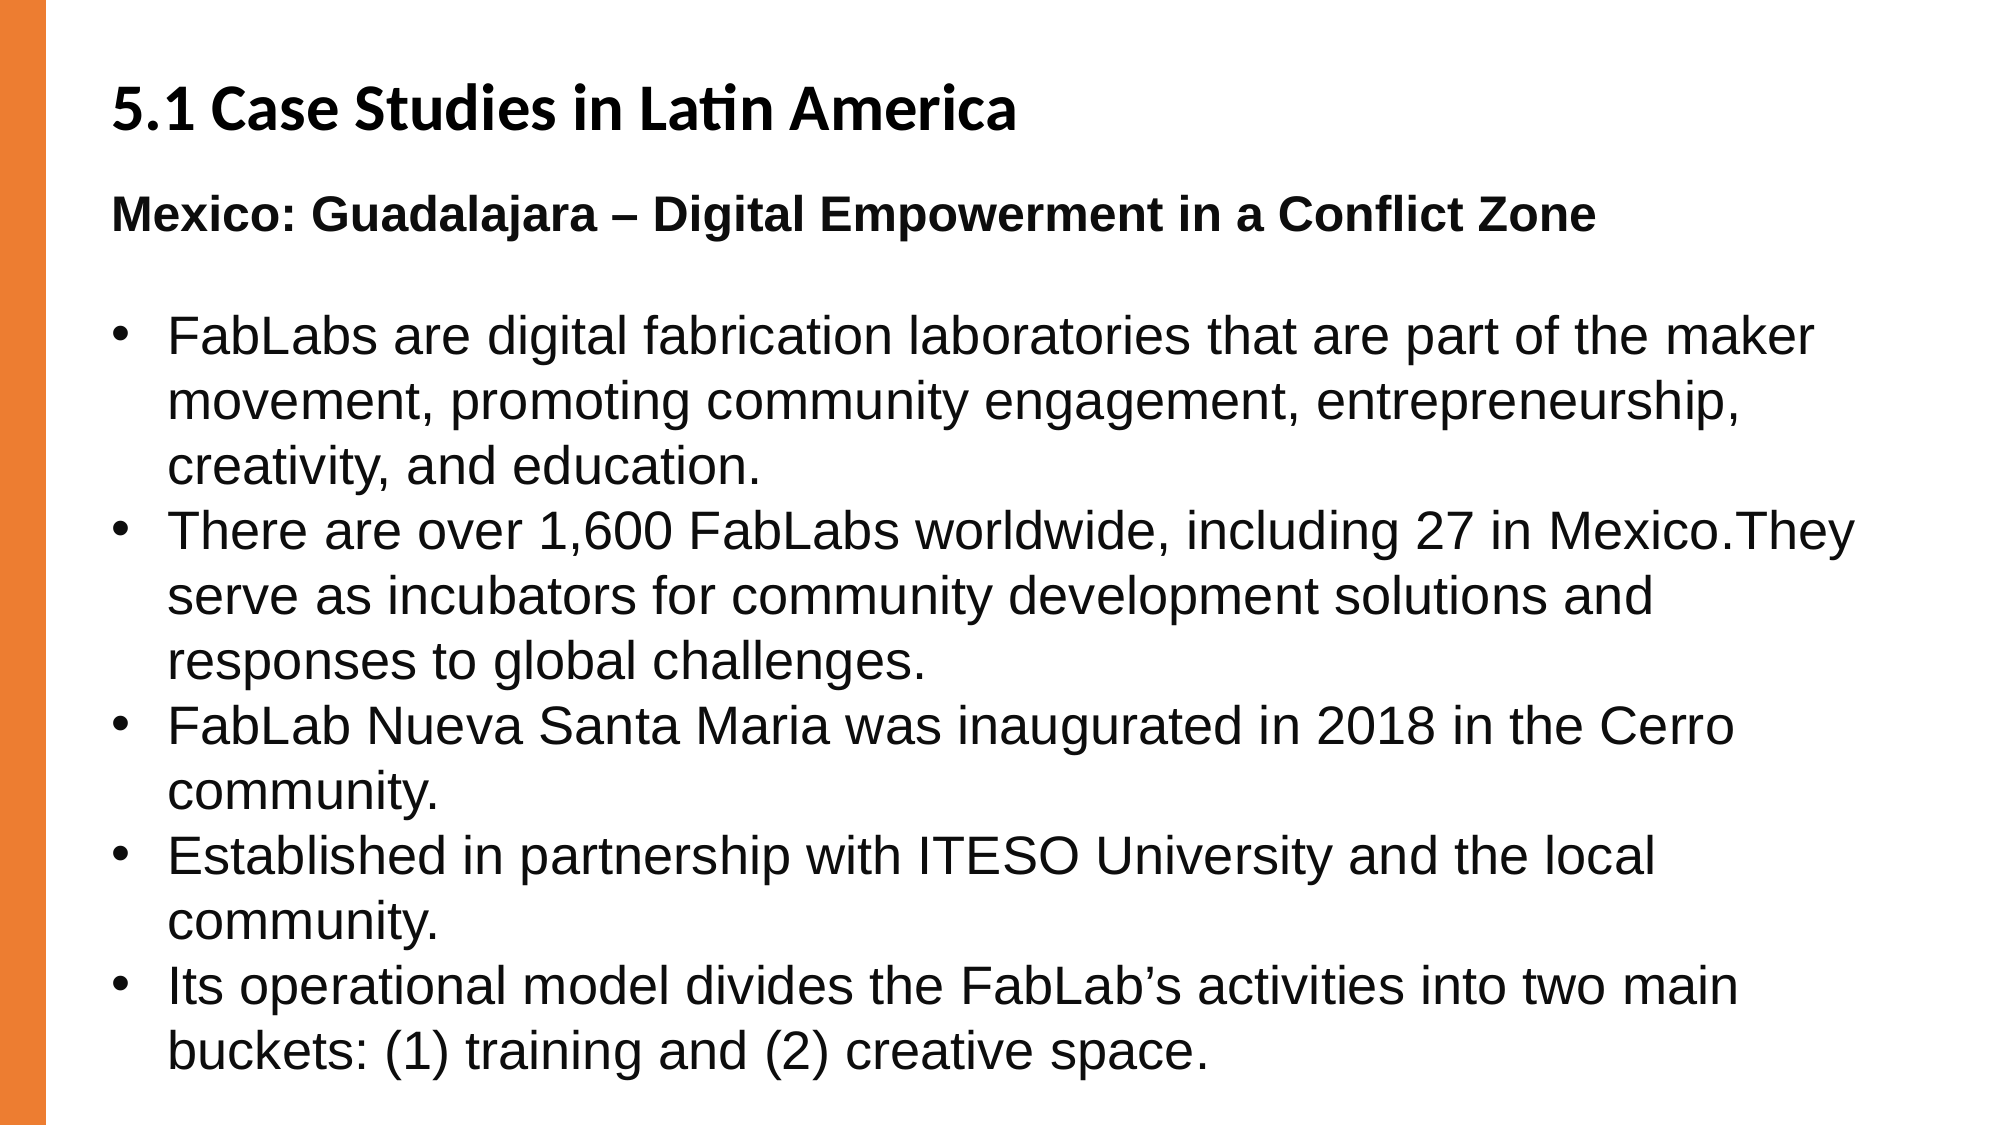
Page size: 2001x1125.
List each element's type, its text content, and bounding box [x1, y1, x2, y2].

text_box [0, 0, 46, 1125]
text_box 5.1 Case Studies in Latin America [96, 0, 1821, 174]
text_box FabLabs are digital fabrication laboratories that are part of the maker movement, promoting community engagement, entrepreneurship, creativity, and education. There are over 1,600 FabLabs worldwide, including 27 in Mexico.They serve as incubators for community development solutions and responses to global challenges. FabLab Nueva Santa Maria was inaugurated in 2018 in the Cerro community. Established in partnership with ITESO University and the local community. Its operational model divides the FabLab’s activities into two main buckets: (1) training and (2) creative space. [96, 293, 1911, 1088]
text_box Mexico: Guadalajara – Digital Empowerment in a Conflict Zone [96, 174, 1911, 250]
